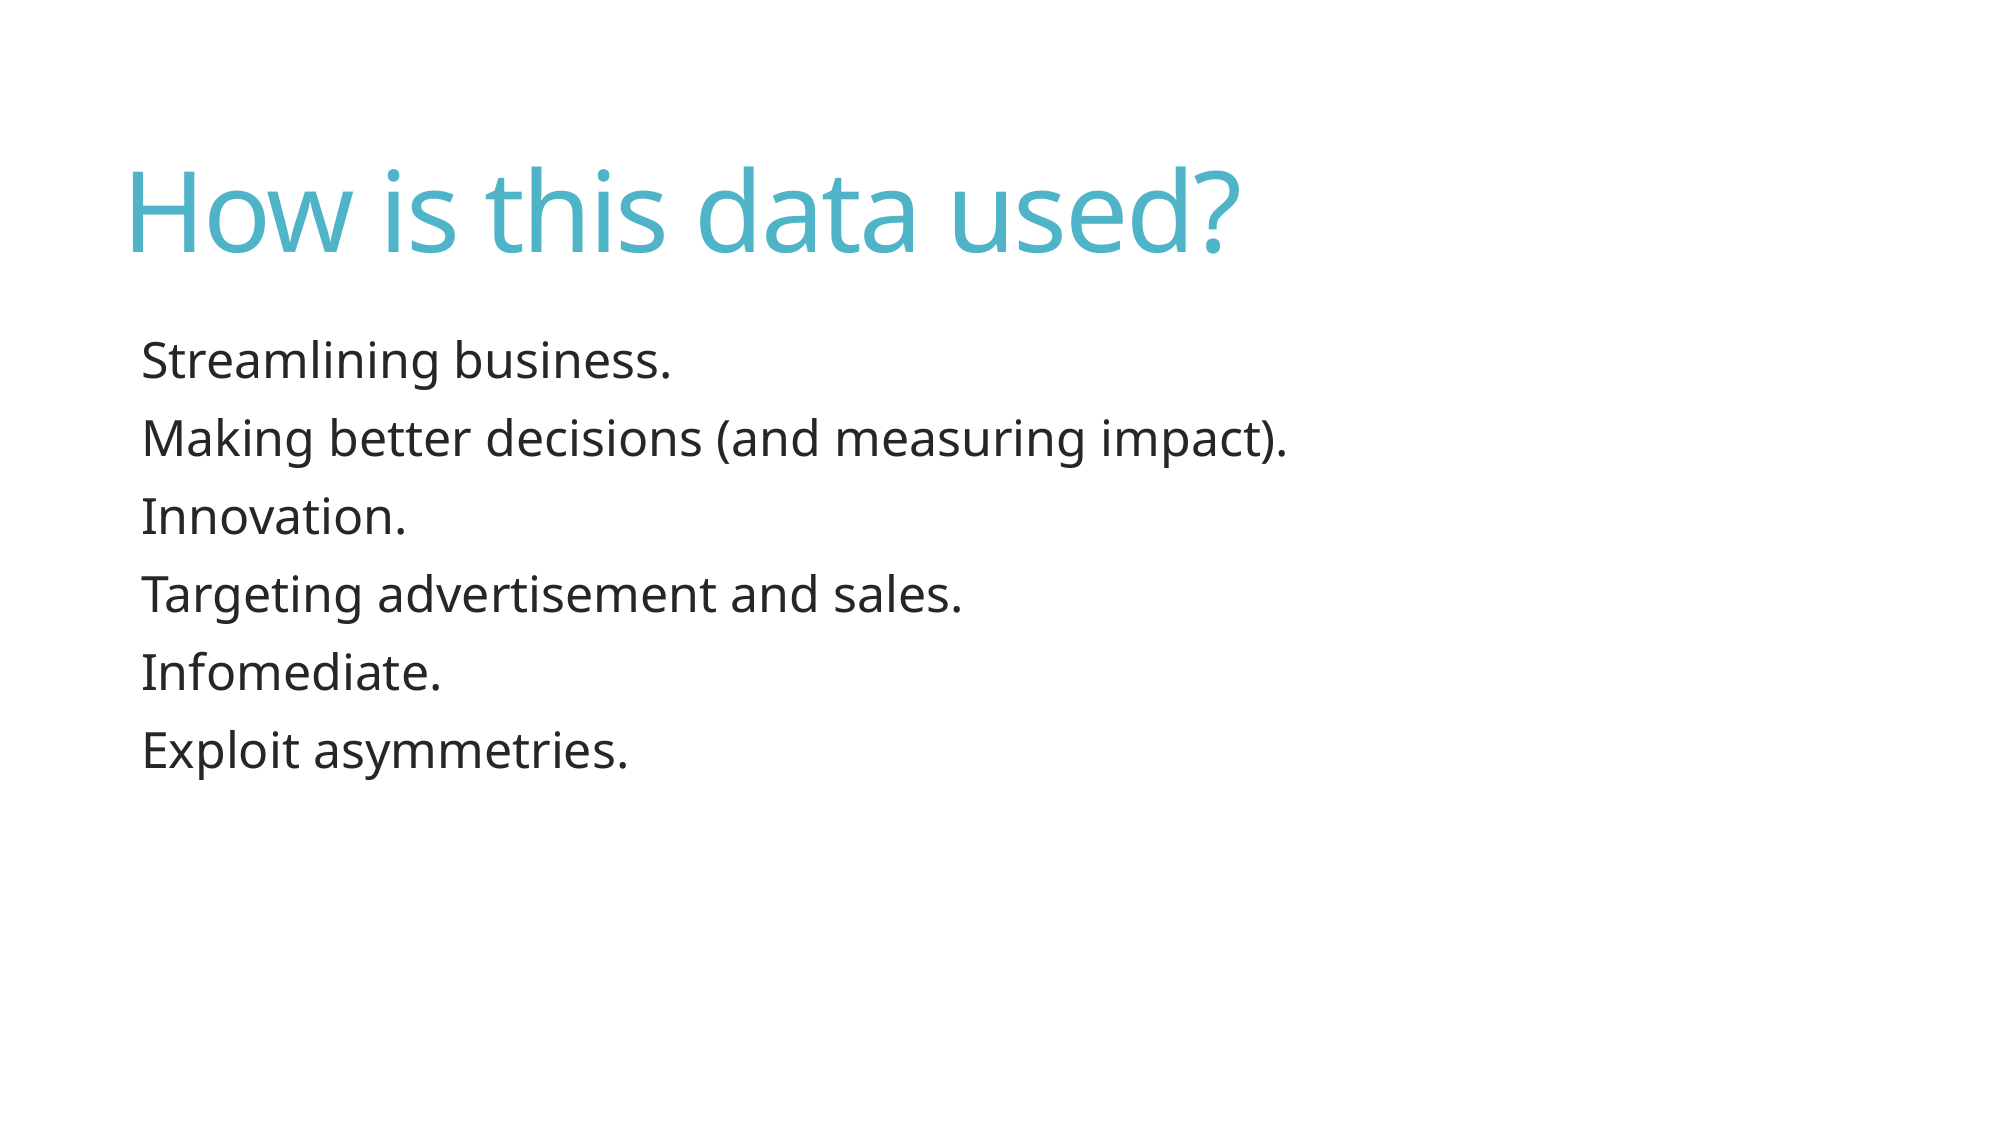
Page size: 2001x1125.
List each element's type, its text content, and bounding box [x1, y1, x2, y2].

title How is this data used? [107, 81, 1875, 354]
list Streamlining business. Making better decisions (and measuring impact). Innovation. Targeting advertisement and sales. Infomediate. Exploit asymmetries. [111, 329, 1876, 948]
